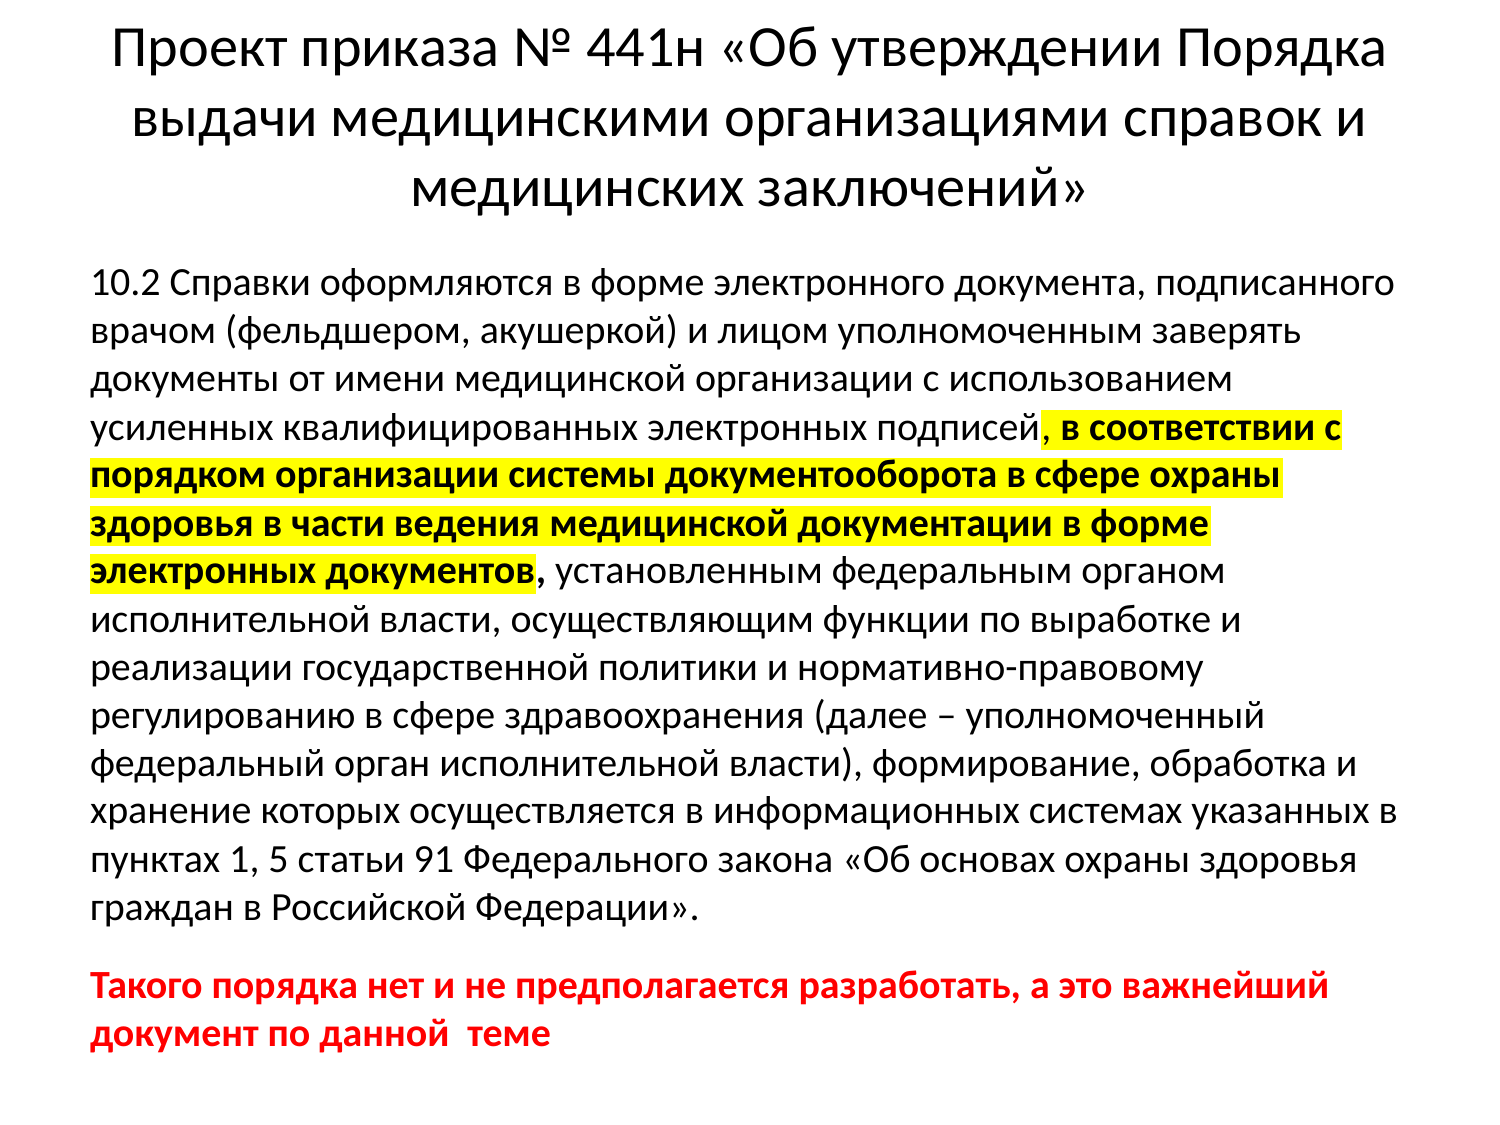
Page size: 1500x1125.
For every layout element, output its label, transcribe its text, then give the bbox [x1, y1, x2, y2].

title Проект приказа № 441н «Об утверждении Порядка выдачи медицинскими организациями справок и медицинских заключений» [75, 19, 1425, 207]
list 10.2 Справки оформляются в форме электронного документа, подписанного врачом (фельдшером, акушеркой) и лицом уполномоченным заверять документы от имени медицинской организации с использованием усиленных квалифицированных электронных подписей, в соответствии с порядком организации системы документооборота в сфере охраны здоровья в части ведения медицинской документации в форме электронных документов, установленным федеральным органом исполнительной власти, осуществляющим функции по выработке и реализации государственной политики и нормативно-правовому регулированию в сфере здравоохранения (далее – уполномоченный федеральный орган исполнительной власти), формирование, обработка и хранение которых осуществляется в информационных системах указанных в пунктах 1, 5 статьи 91 Федерального закона «Об основах охраны здоровья граждан в Российской Федерации». Такого порядка нет и не предполагается разработать, а это важнейший документ по данной теме [75, 248, 1425, 1106]
